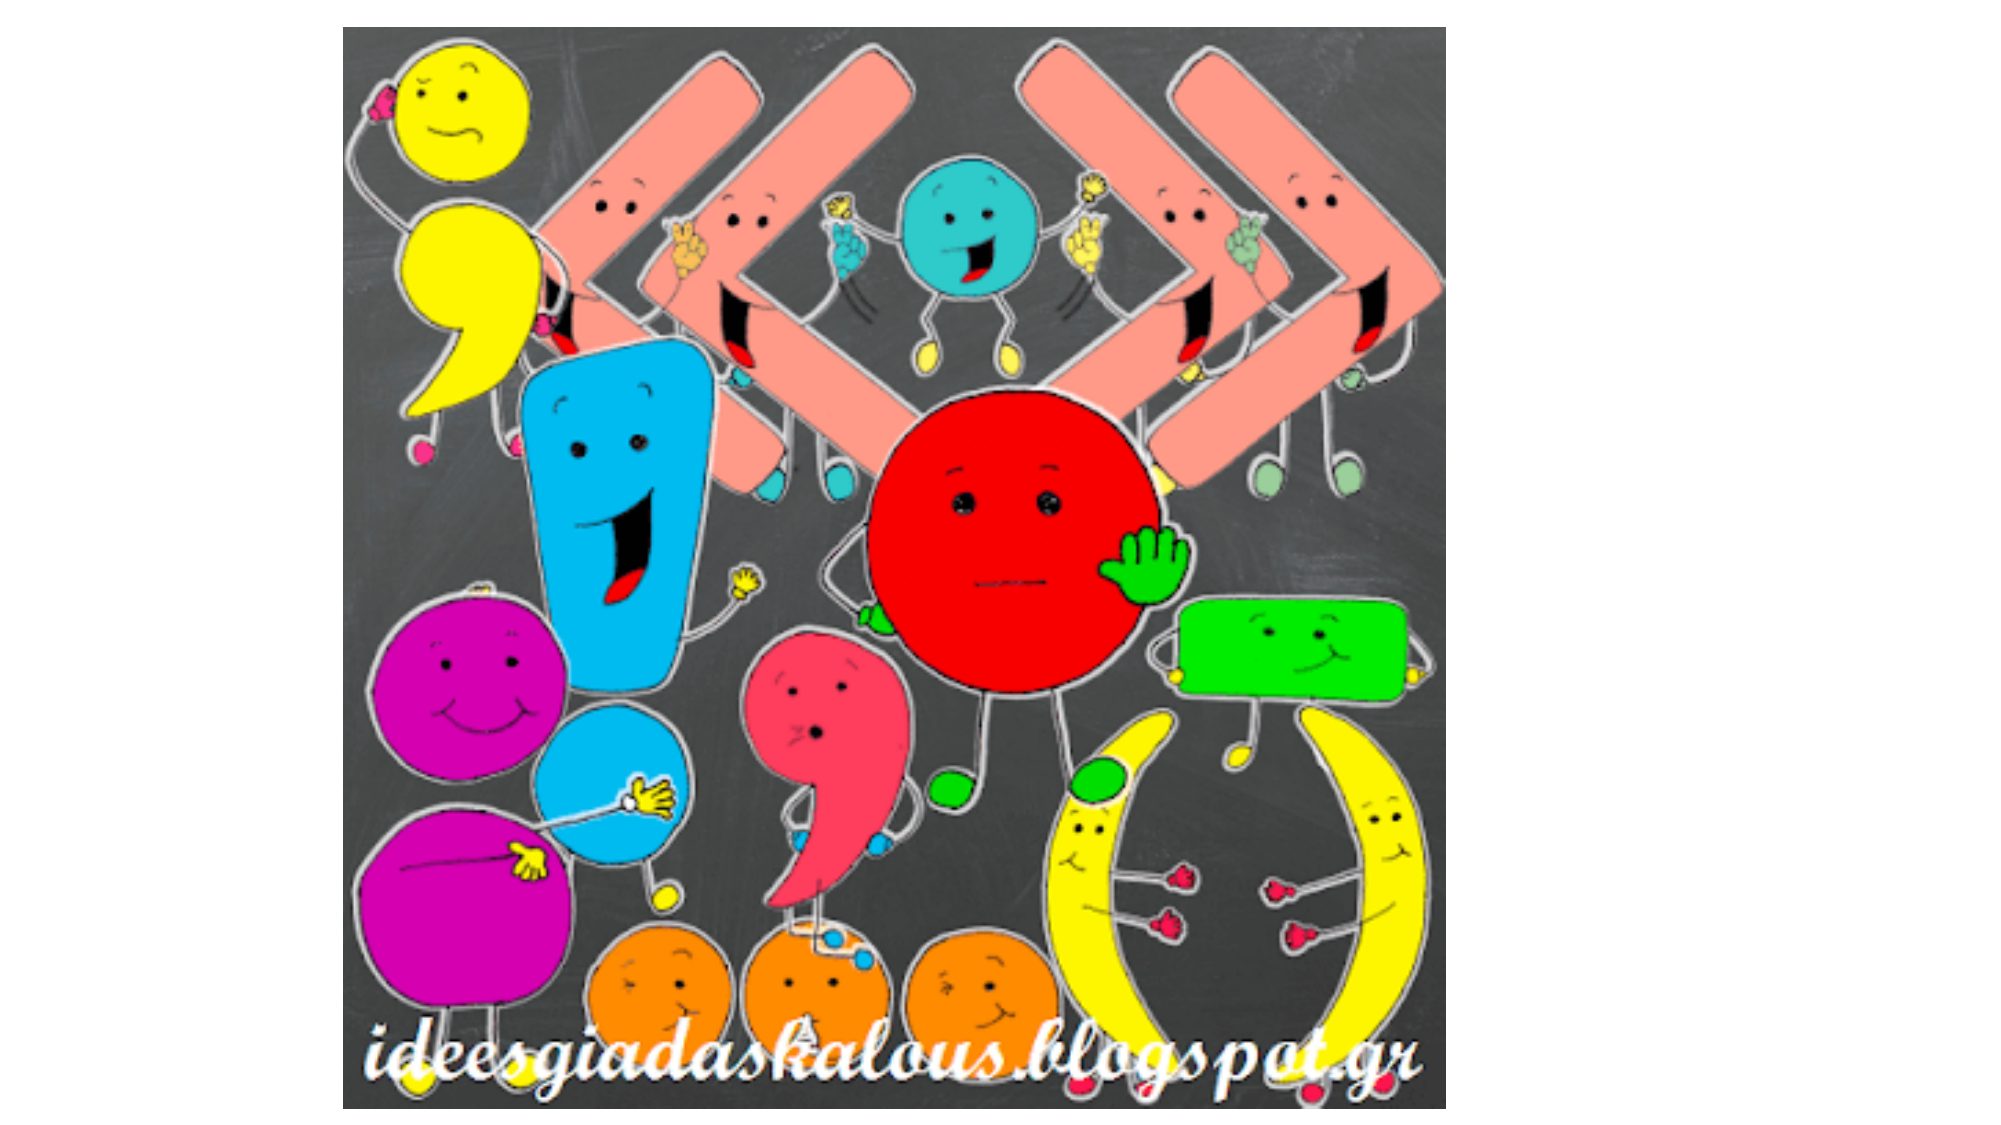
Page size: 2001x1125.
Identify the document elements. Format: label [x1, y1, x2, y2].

picture [343, 27, 1446, 1109]
